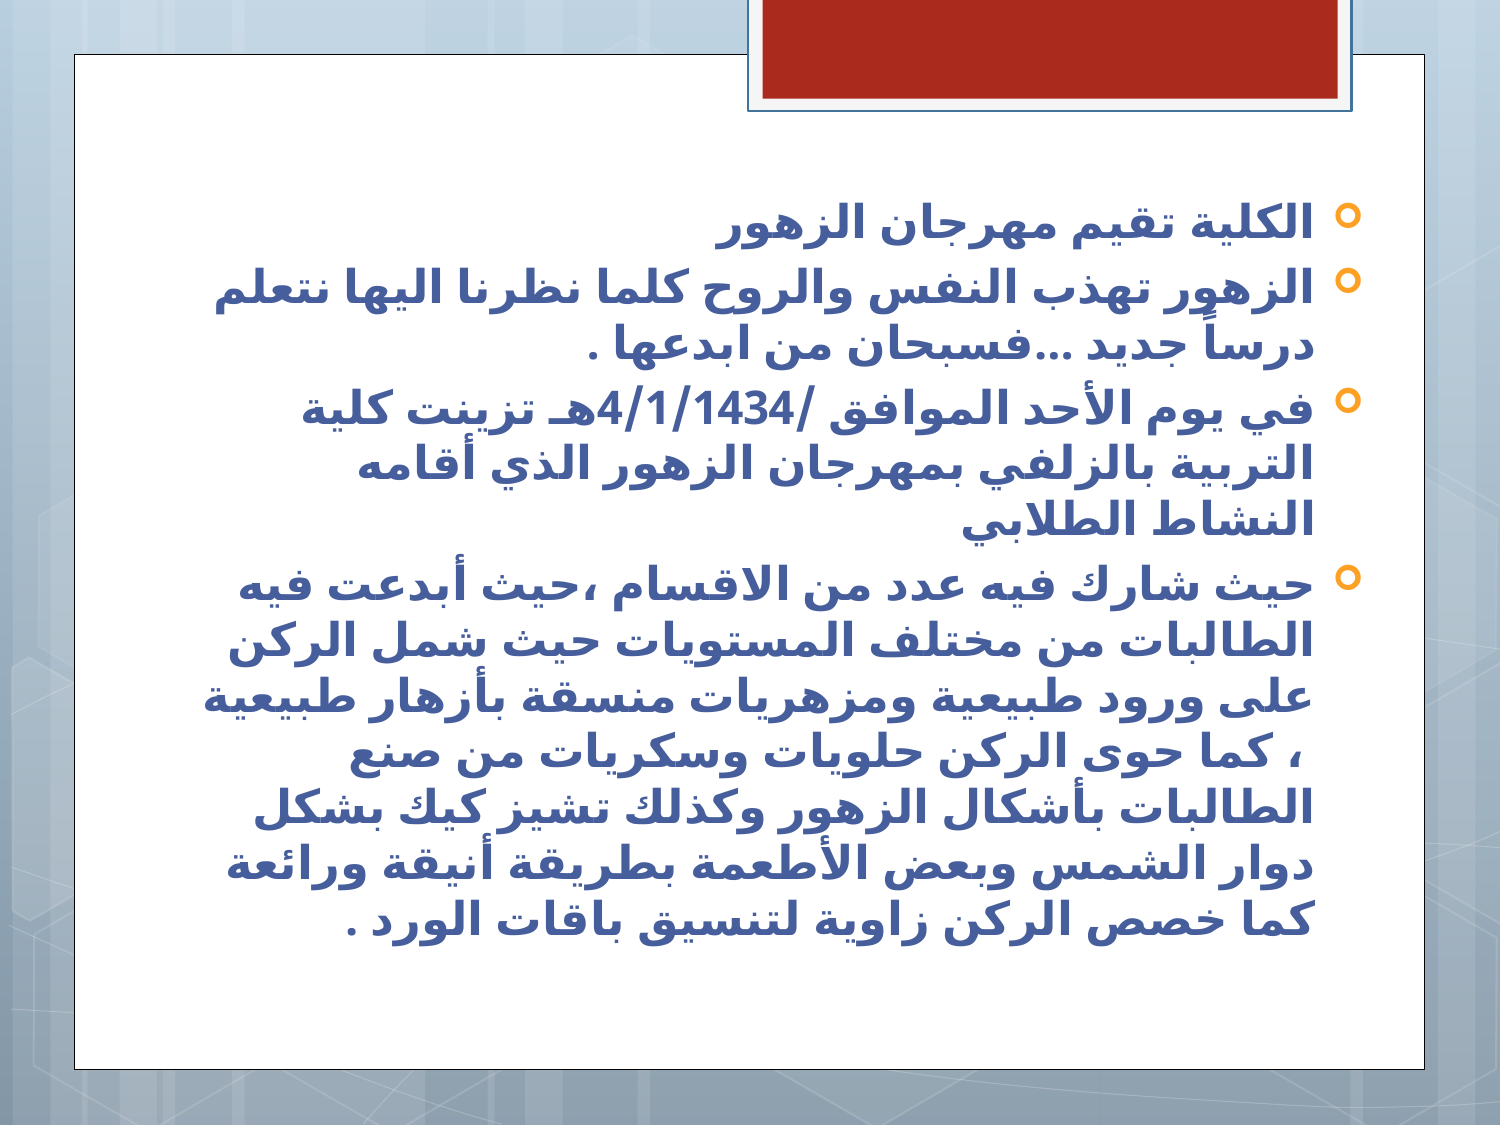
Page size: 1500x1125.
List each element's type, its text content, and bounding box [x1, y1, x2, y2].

list الكلية تقيم مهرجان الزهور الزهور تهذب النفس والروح كلما نظرنا اليها نتعلم درساً جديد ...فسبحان من ابدعها . في يوم الأحد الموافق /4/1/1434هـ تزينت كلية التربية بالزلفي بمهرجان الزهور الذي أقامه النشاط الطلابي حيث شارك فيه عدد من الاقسام ،حيث أبدعت فيه الطالبات من مختلف المستويات حيث شمل الركن على ورود طبيعية ومزهريات منسقة بأزهار طبيعية ، كما حوى الركن حلويات وسكريات من صنع الطالبات بأشكال الزهور وكذلك تشيز كيك بشكل دوار الشمس وبعض الأطعمة بطريقة أنيقة ورائعة كما خصص الركن زاوية لتنسيق باقات الورد . [171, 184, 1388, 957]
